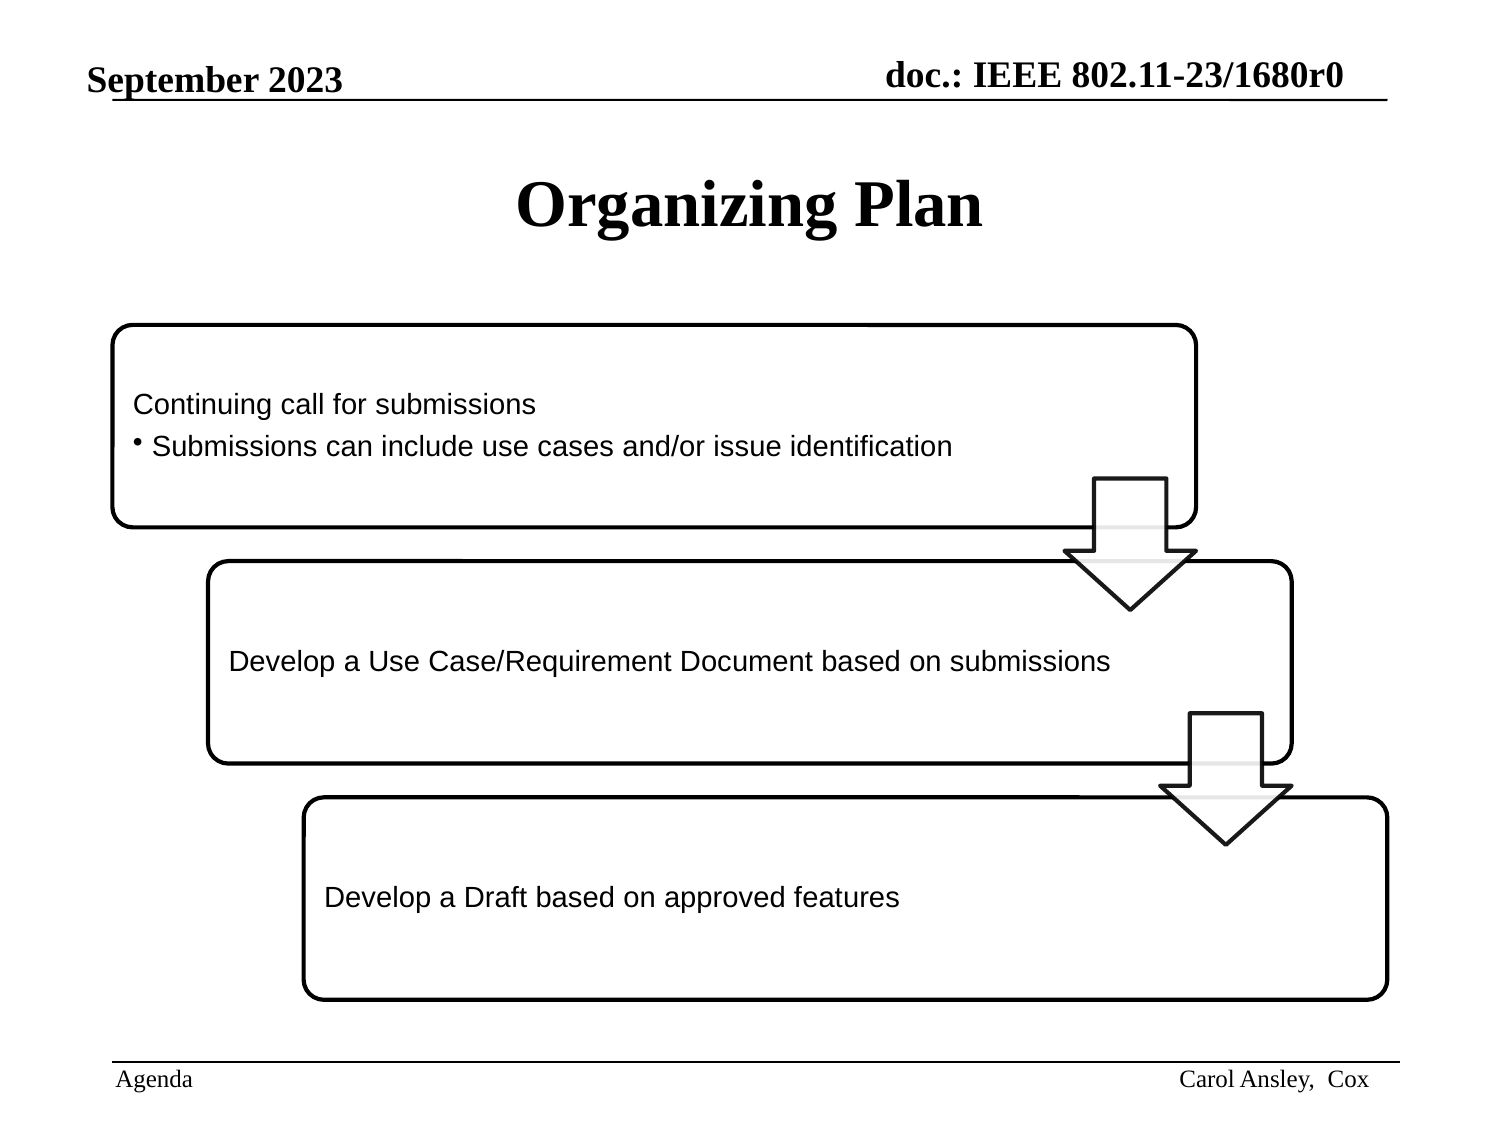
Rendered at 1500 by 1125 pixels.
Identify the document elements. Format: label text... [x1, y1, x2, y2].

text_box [112, 324, 1388, 1001]
title Organizing Plan [111, 111, 1388, 288]
